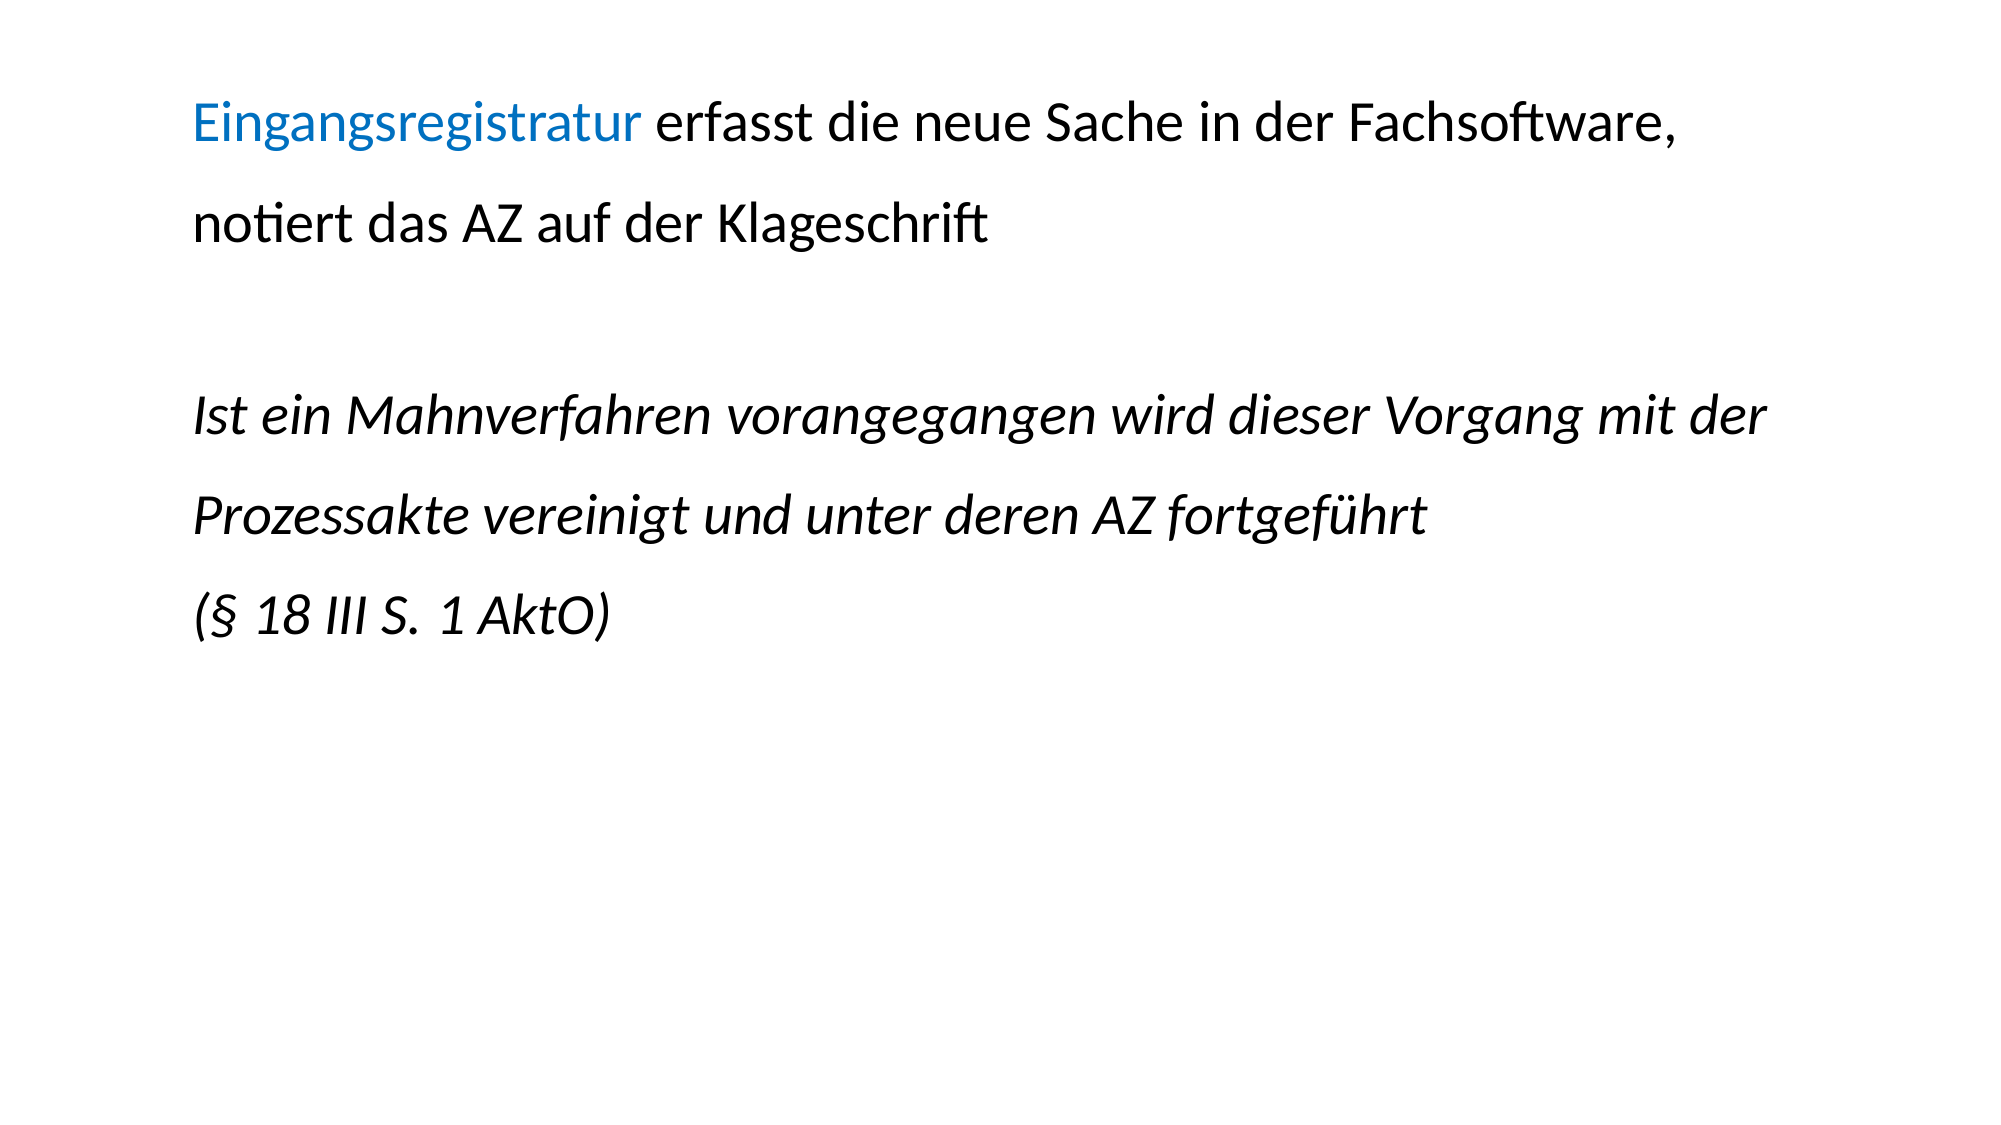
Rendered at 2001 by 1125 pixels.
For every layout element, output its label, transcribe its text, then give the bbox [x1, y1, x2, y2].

list Eingangsregistratur erfasst die neue Sache in der Fachsoftware, notiert das AZ auf der Klageschrift Ist ein Mahnverfahren vorangegangen wird dieser Vorgang mit der Prozessakte vereinigt und unter deren AZ fortgeführt (§ 18 III S. 1 AktO) [137, 45, 1863, 1088]
